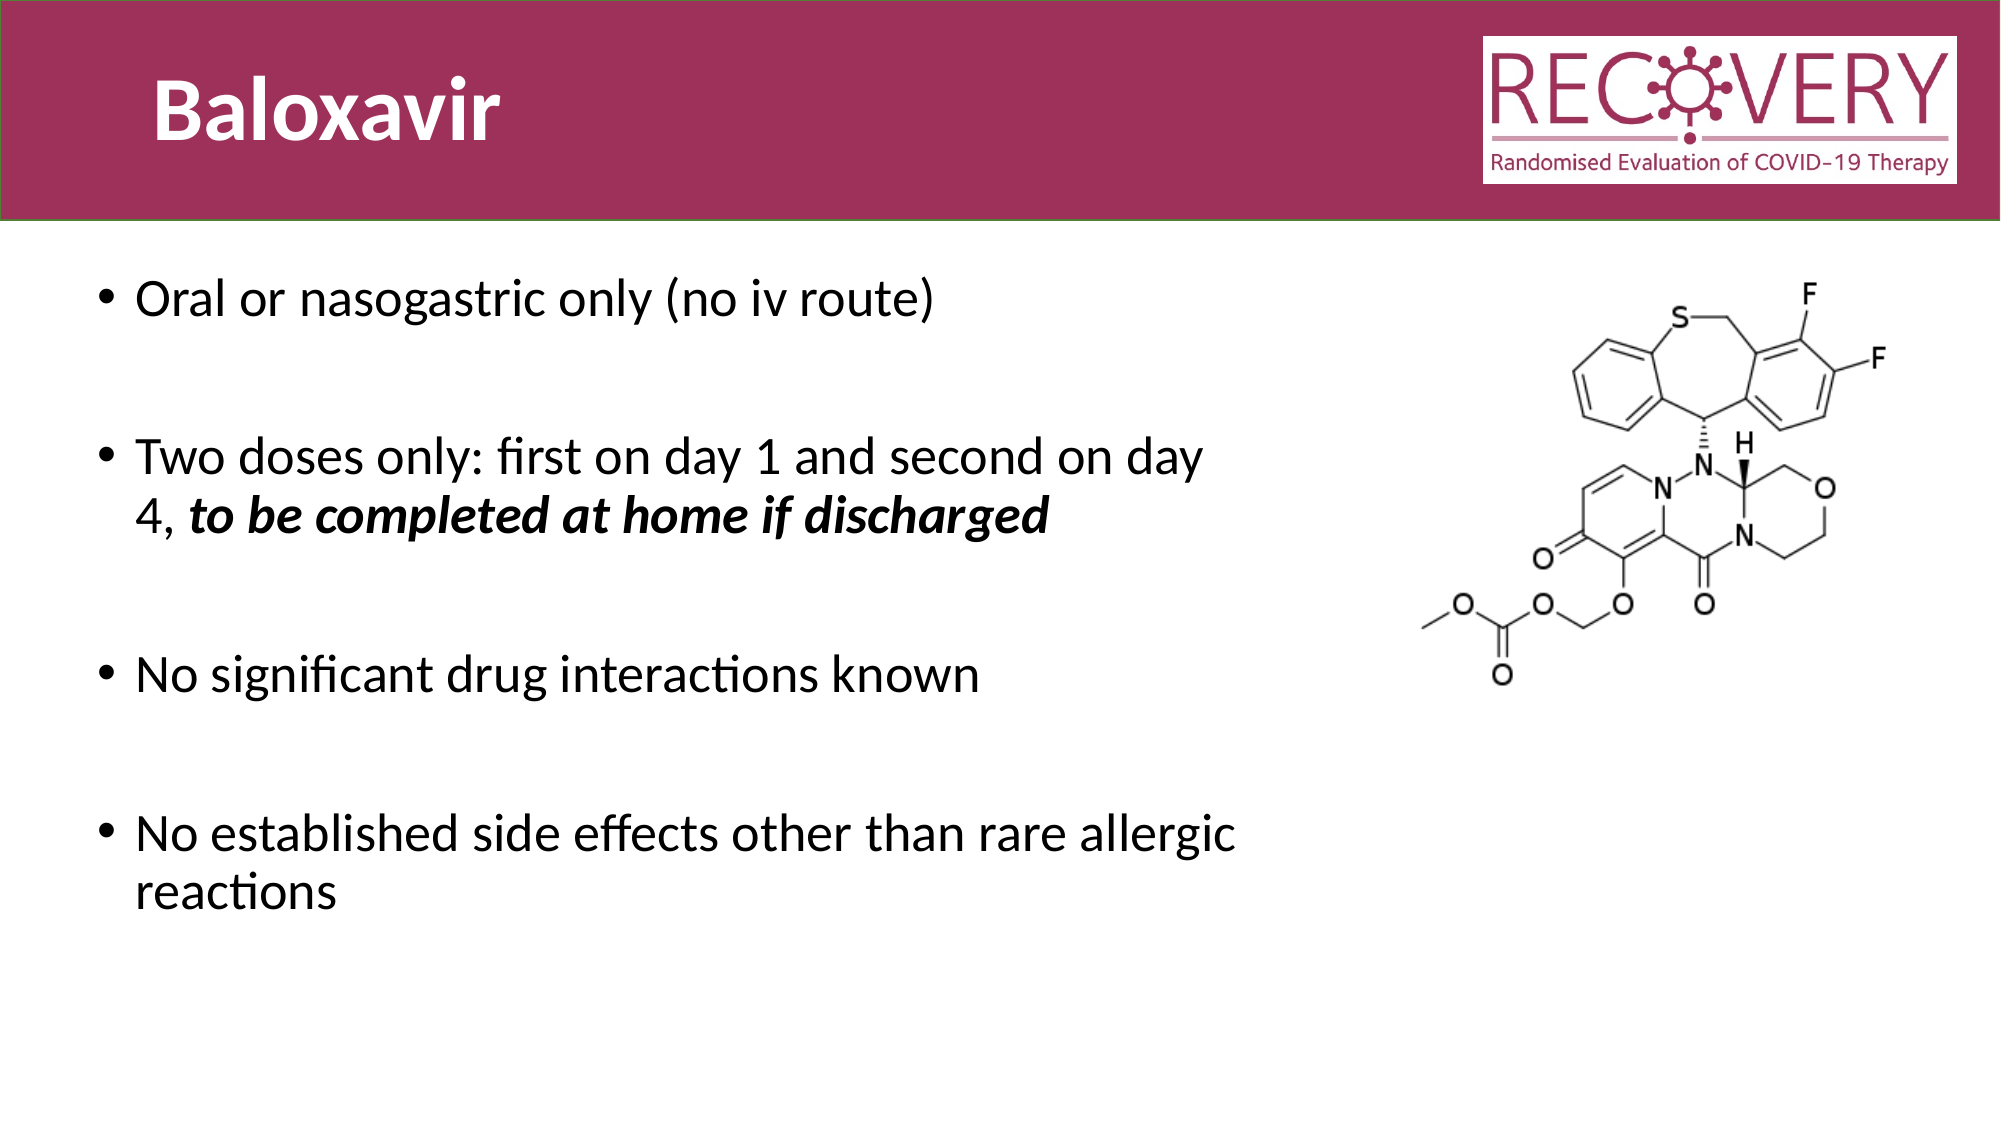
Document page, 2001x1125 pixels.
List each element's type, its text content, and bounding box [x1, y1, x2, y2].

picture [1863, 36, 1957, 184]
list Oral or nasogastric only (no iv route) Two doses only: first on day 1 and second on day 4, to be completed at home if discharged No significant drug interactions known No established side effects other than rare allergic reactions [82, 261, 1274, 1014]
title Baloxavir [137, 2, 1863, 220]
picture [1419, 278, 1889, 692]
